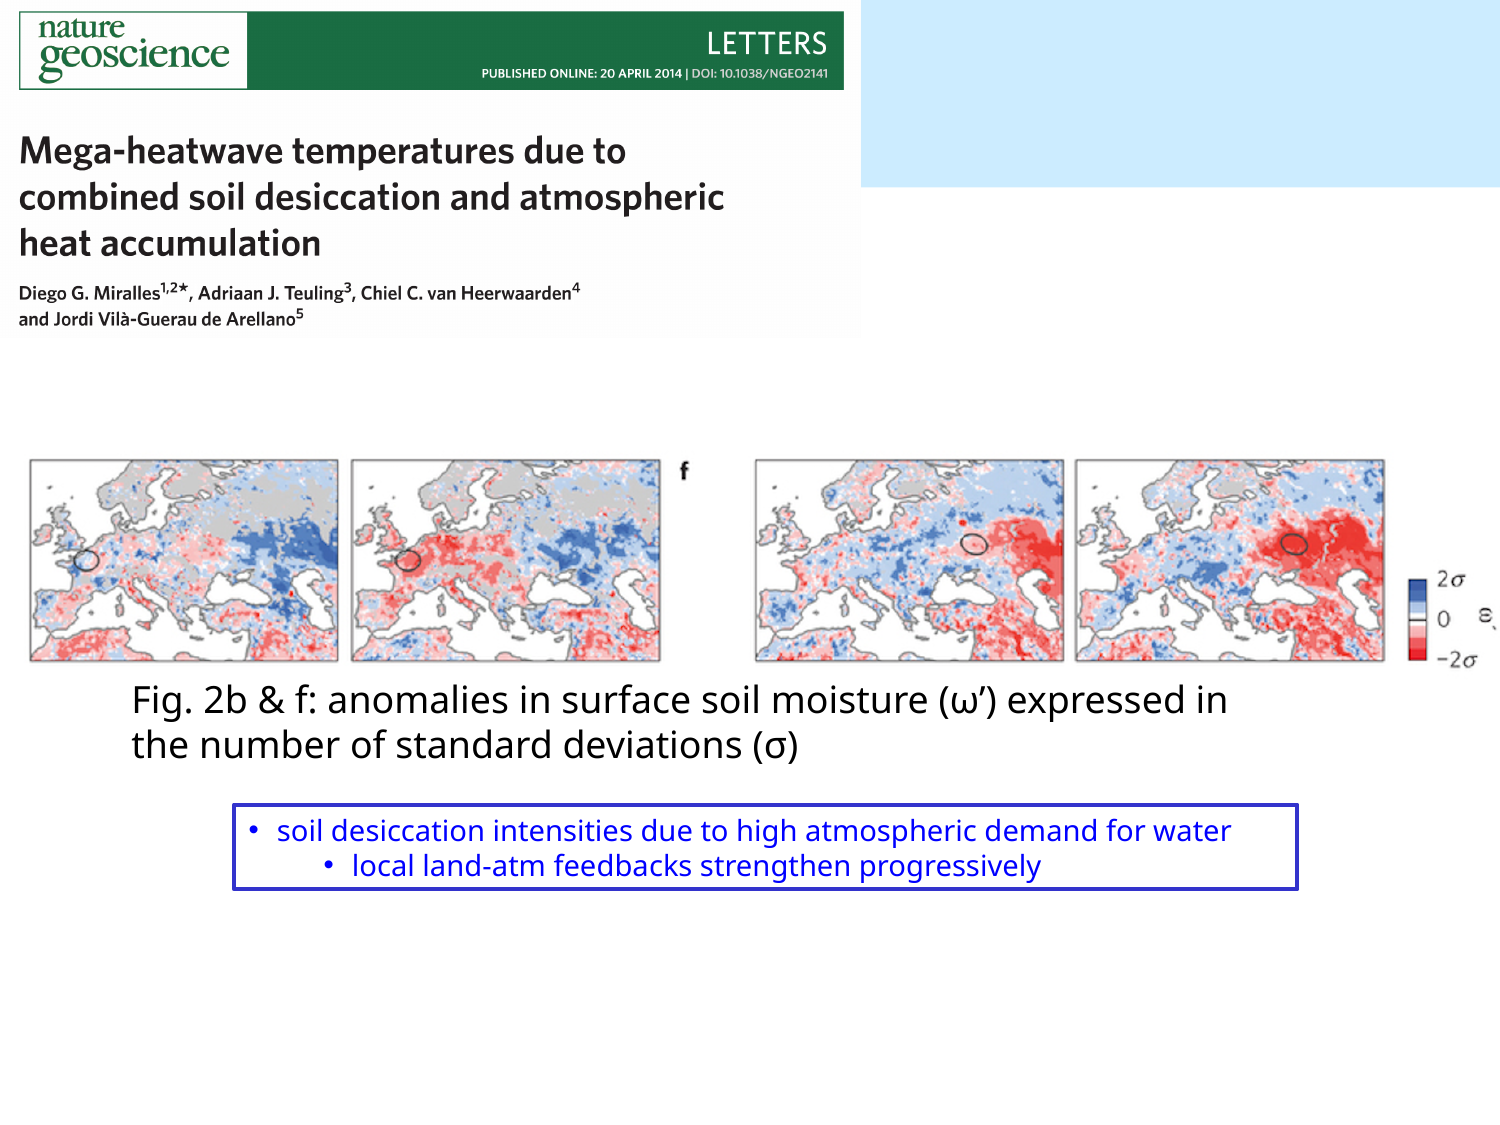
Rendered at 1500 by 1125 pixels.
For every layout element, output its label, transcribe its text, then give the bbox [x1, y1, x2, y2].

text_box Fig. 2b & f: anomalies in surface soil moisture (ω’) expressed in the number of standard deviations (σ) [116, 708, 1298, 774]
title [865, 0, 1500, 188]
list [0, 0, 862, 398]
picture [0, 437, 1500, 697]
text_box soil desiccation intensities due to high atmospheric demand for water local land-atm feedbacks strengthen progressively [232, 803, 1299, 891]
